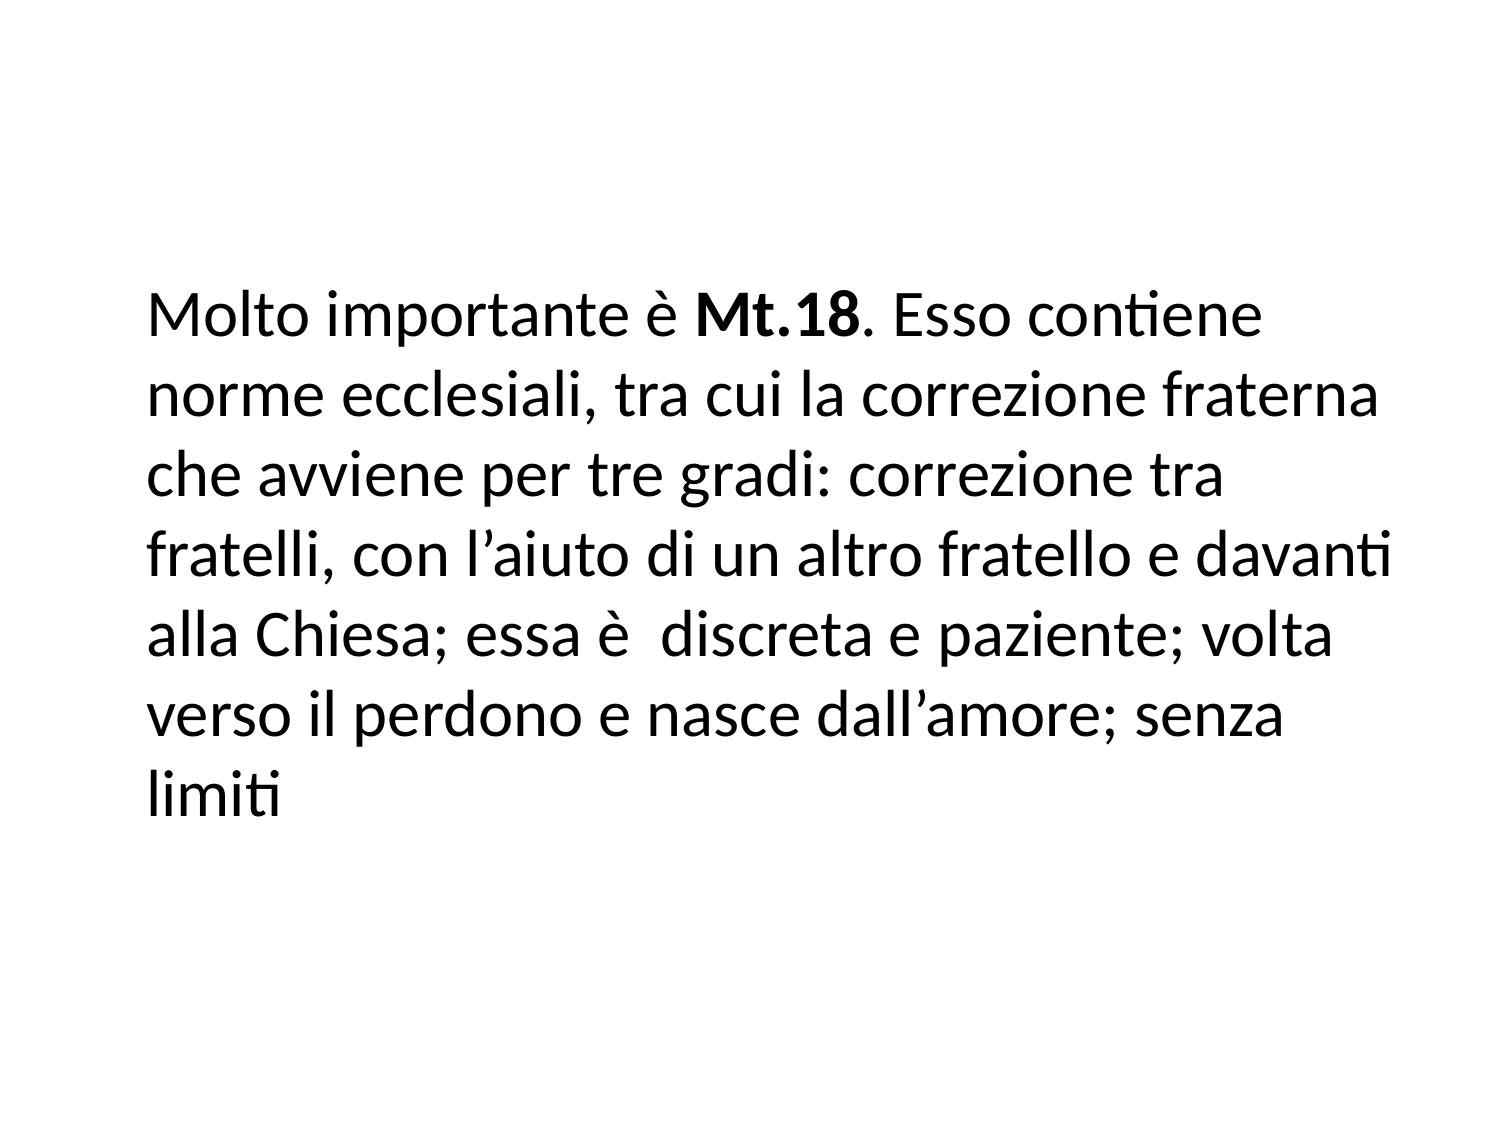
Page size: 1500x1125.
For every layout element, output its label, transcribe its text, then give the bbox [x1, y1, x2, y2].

list Molto importante è Mt.18. Esso contiene norme ecclesiali, tra cui la correzione fraterna che avviene per tre gradi: correzione tra fratelli, con l’aiuto di un altro fratello e davanti alla Chiesa; essa è discreta e paziente; volta verso il perdono e nasce dall’amore; senza limiti [75, 262, 1425, 1005]
